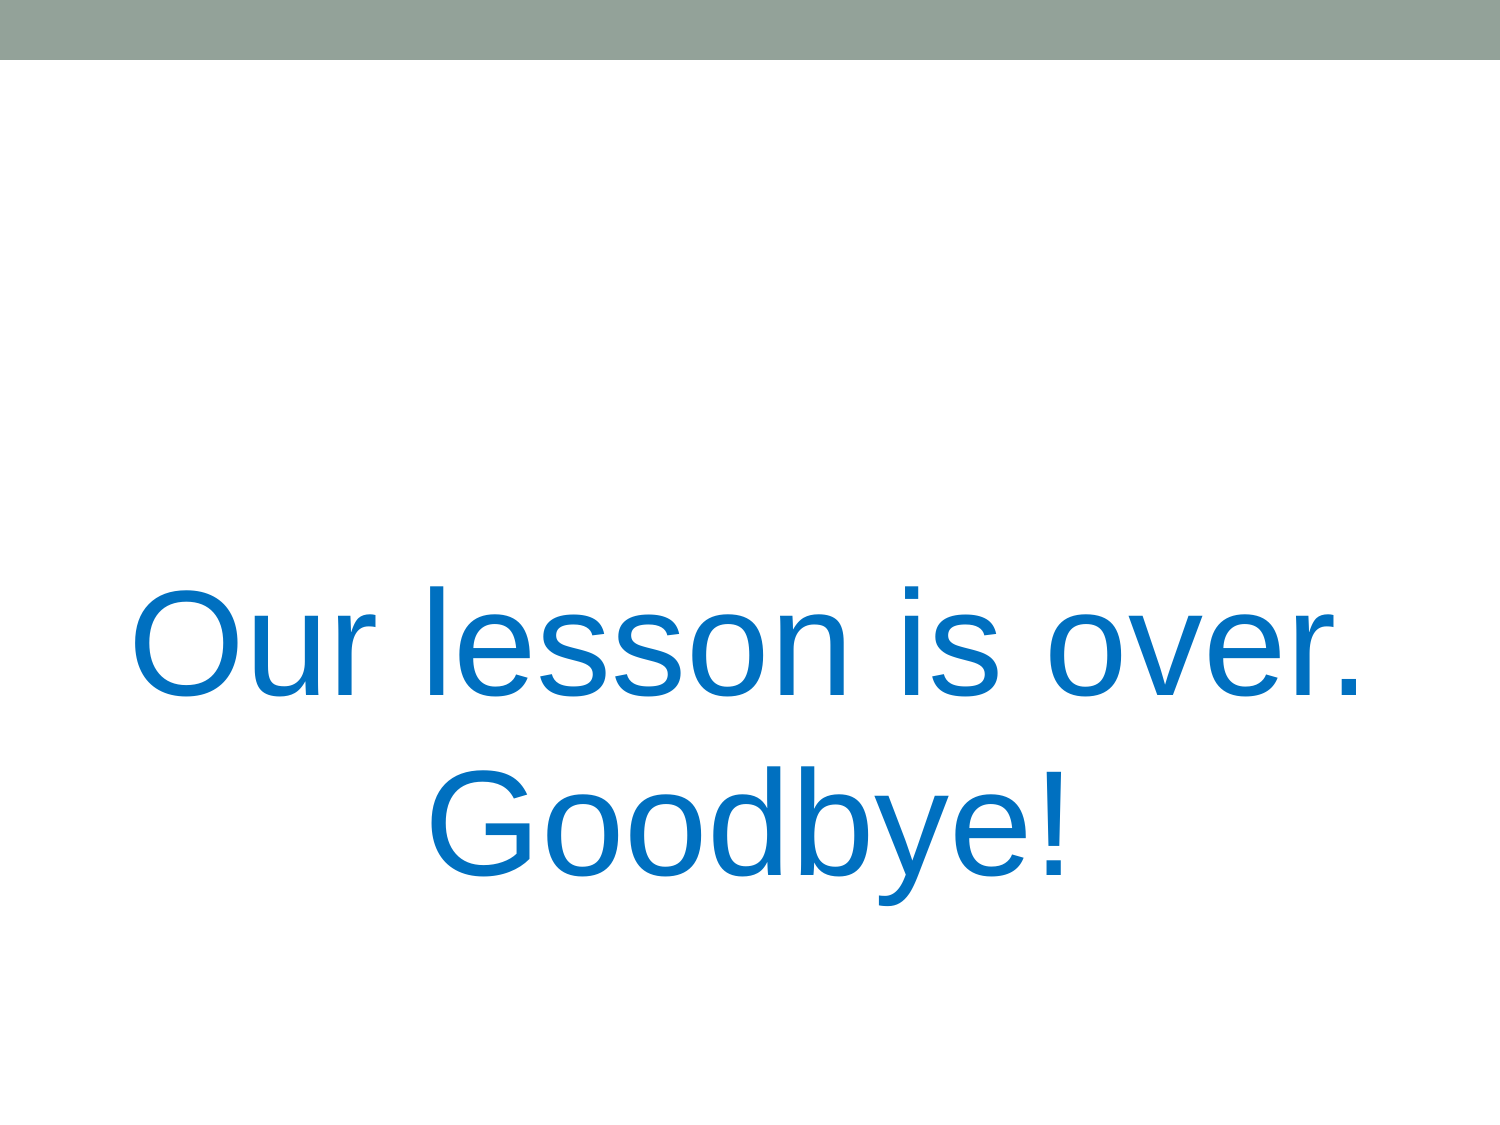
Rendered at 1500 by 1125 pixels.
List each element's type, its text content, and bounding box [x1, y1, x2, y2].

list Our lesson is over. Goodbye! [75, 328, 1425, 1063]
